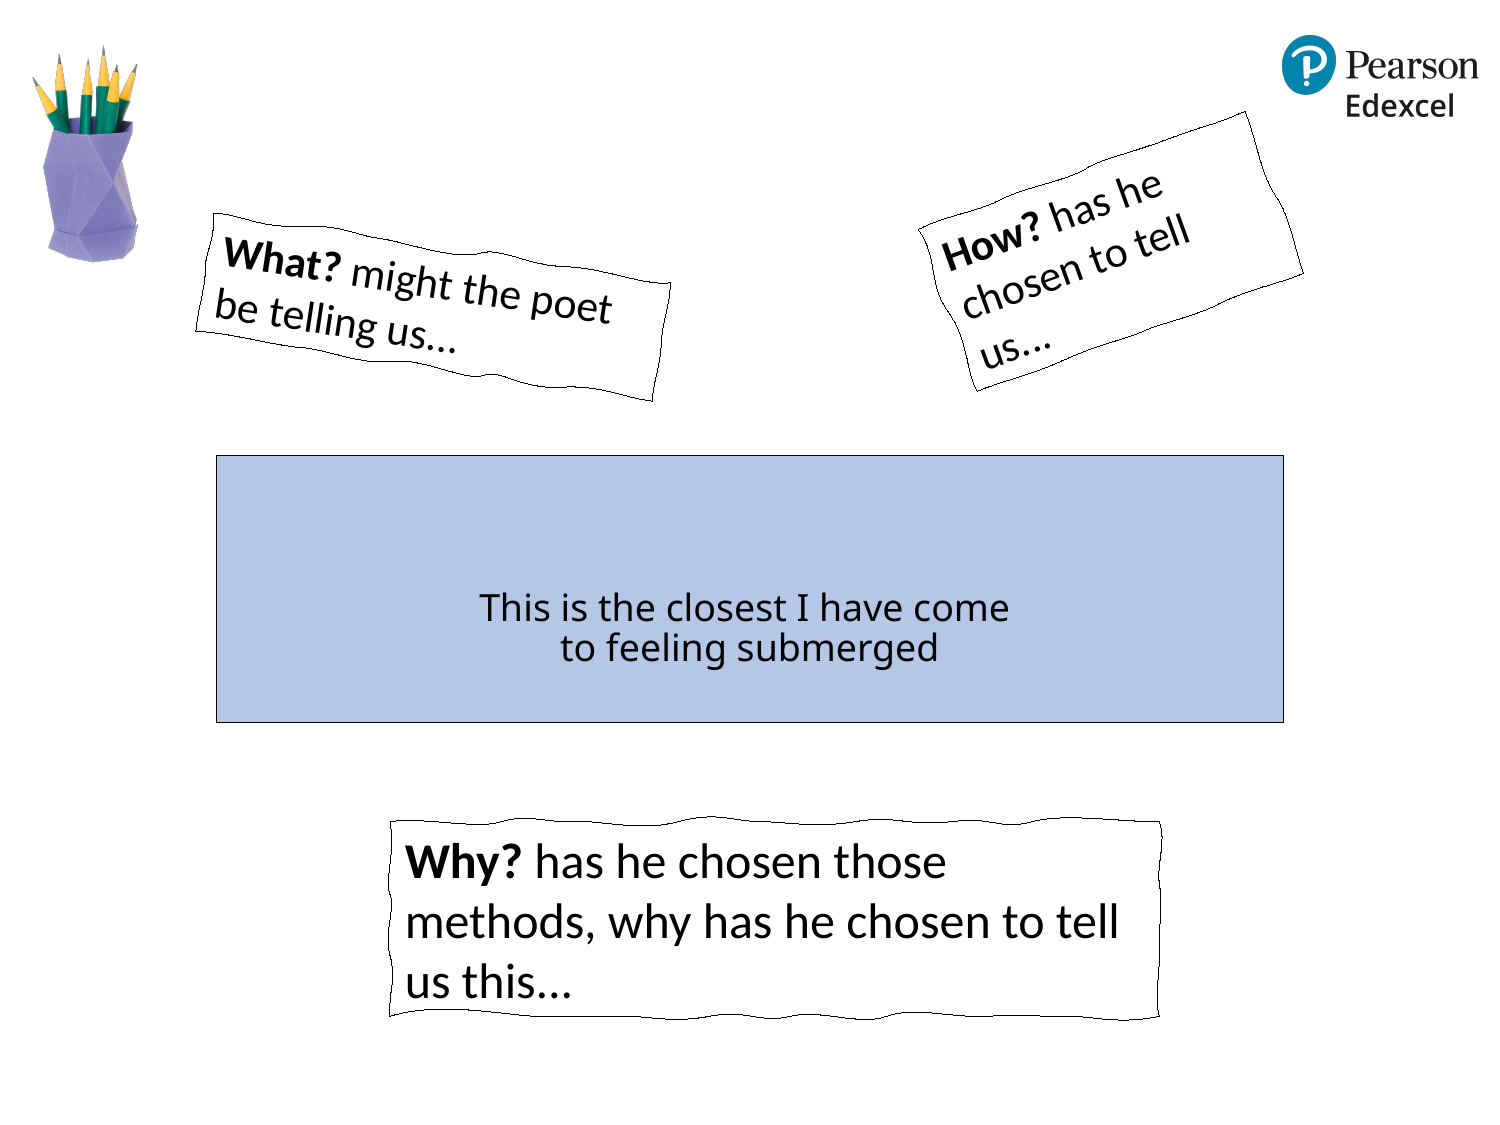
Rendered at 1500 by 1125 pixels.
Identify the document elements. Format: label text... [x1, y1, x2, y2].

text_box What? might the poet be telling us... [195, 213, 671, 402]
text_box Why? has he chosen those methods, why has he chosen to tell us this... [388, 816, 1163, 1021]
picture [1282, 35, 1479, 117]
picture [1292, 46, 1326, 78]
title This is the closest I have come to feeling submerged [216, 455, 1284, 723]
picture [0, 0, 192, 309]
text_box How? has he chosen to tell us... [918, 111, 1304, 392]
picture [1282, 35, 1302, 56]
